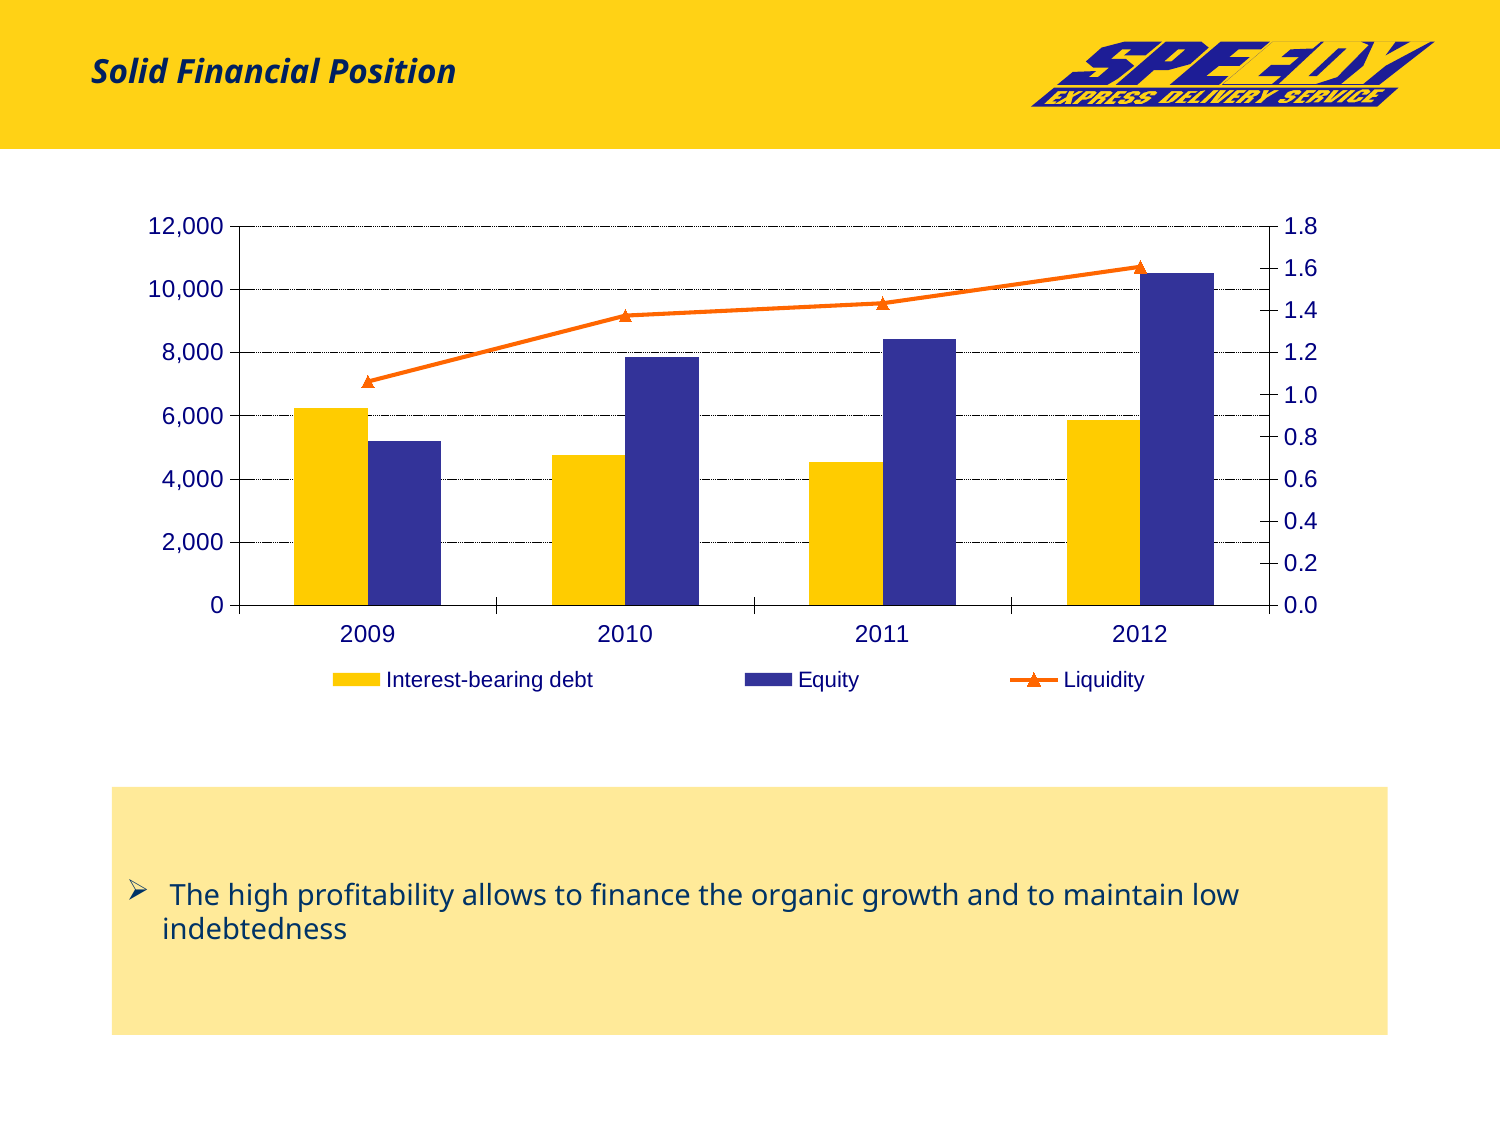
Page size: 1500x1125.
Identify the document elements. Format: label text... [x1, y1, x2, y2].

text_box Solid Financial Position [76, 42, 1019, 97]
text_box [0, 0, 1500, 151]
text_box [1021, 32, 1445, 116]
text_box The high profitability allows to finance the organic growth and to maintain low indebtedness [111, 786, 1388, 1035]
chart [120, 204, 1344, 703]
